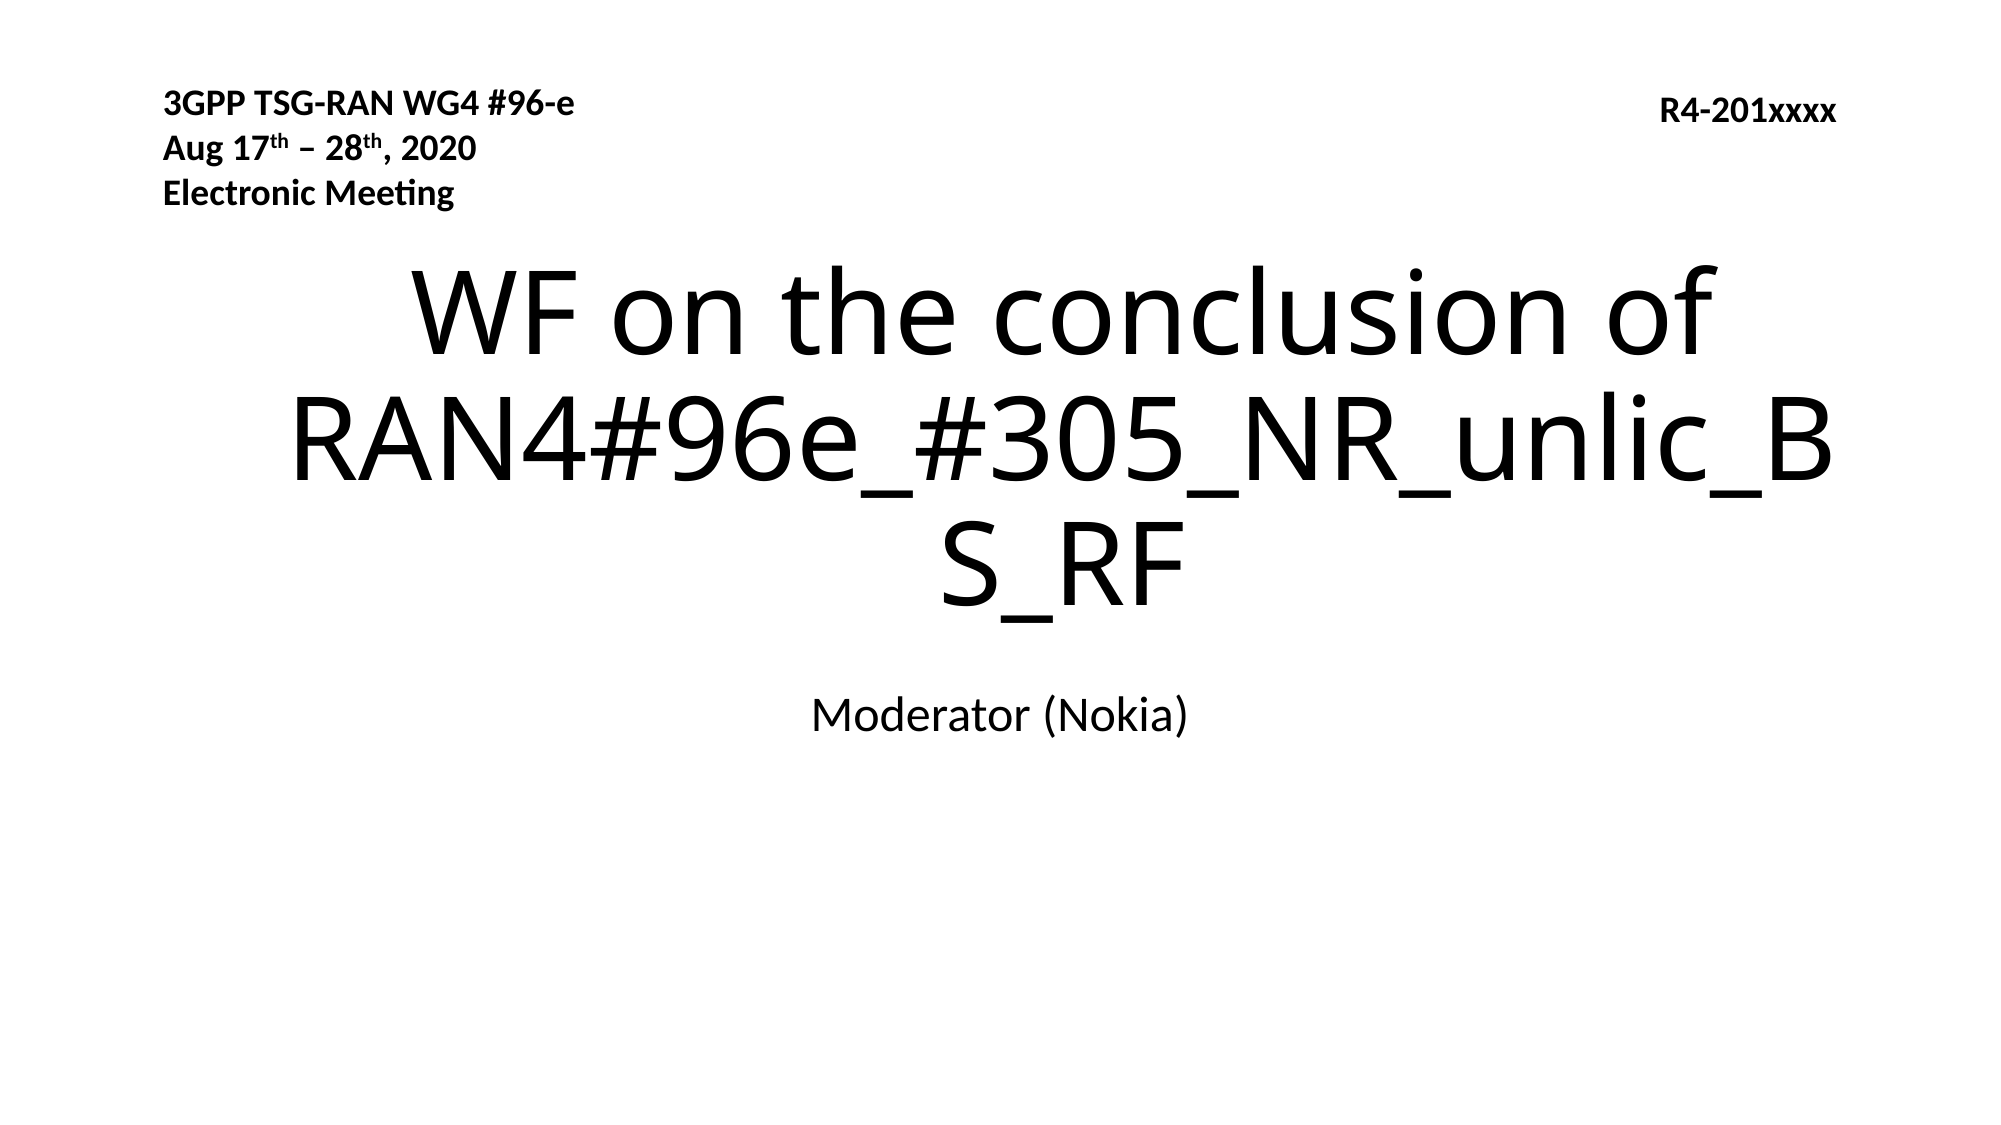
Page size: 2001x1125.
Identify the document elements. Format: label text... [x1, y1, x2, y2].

text_box R4-201xxxx [1444, 77, 1852, 138]
subtitle Moderator (Nokia) [249, 680, 1750, 953]
text_box 3GPP TSG-RAN WG4 #96-e Aug 17th ‒ 28th, 2020 Electronic Meeting [148, 70, 713, 220]
title WF on the conclusion of RAN4#96e_#305_NR_unlic_BS_RF [249, 246, 1875, 639]
